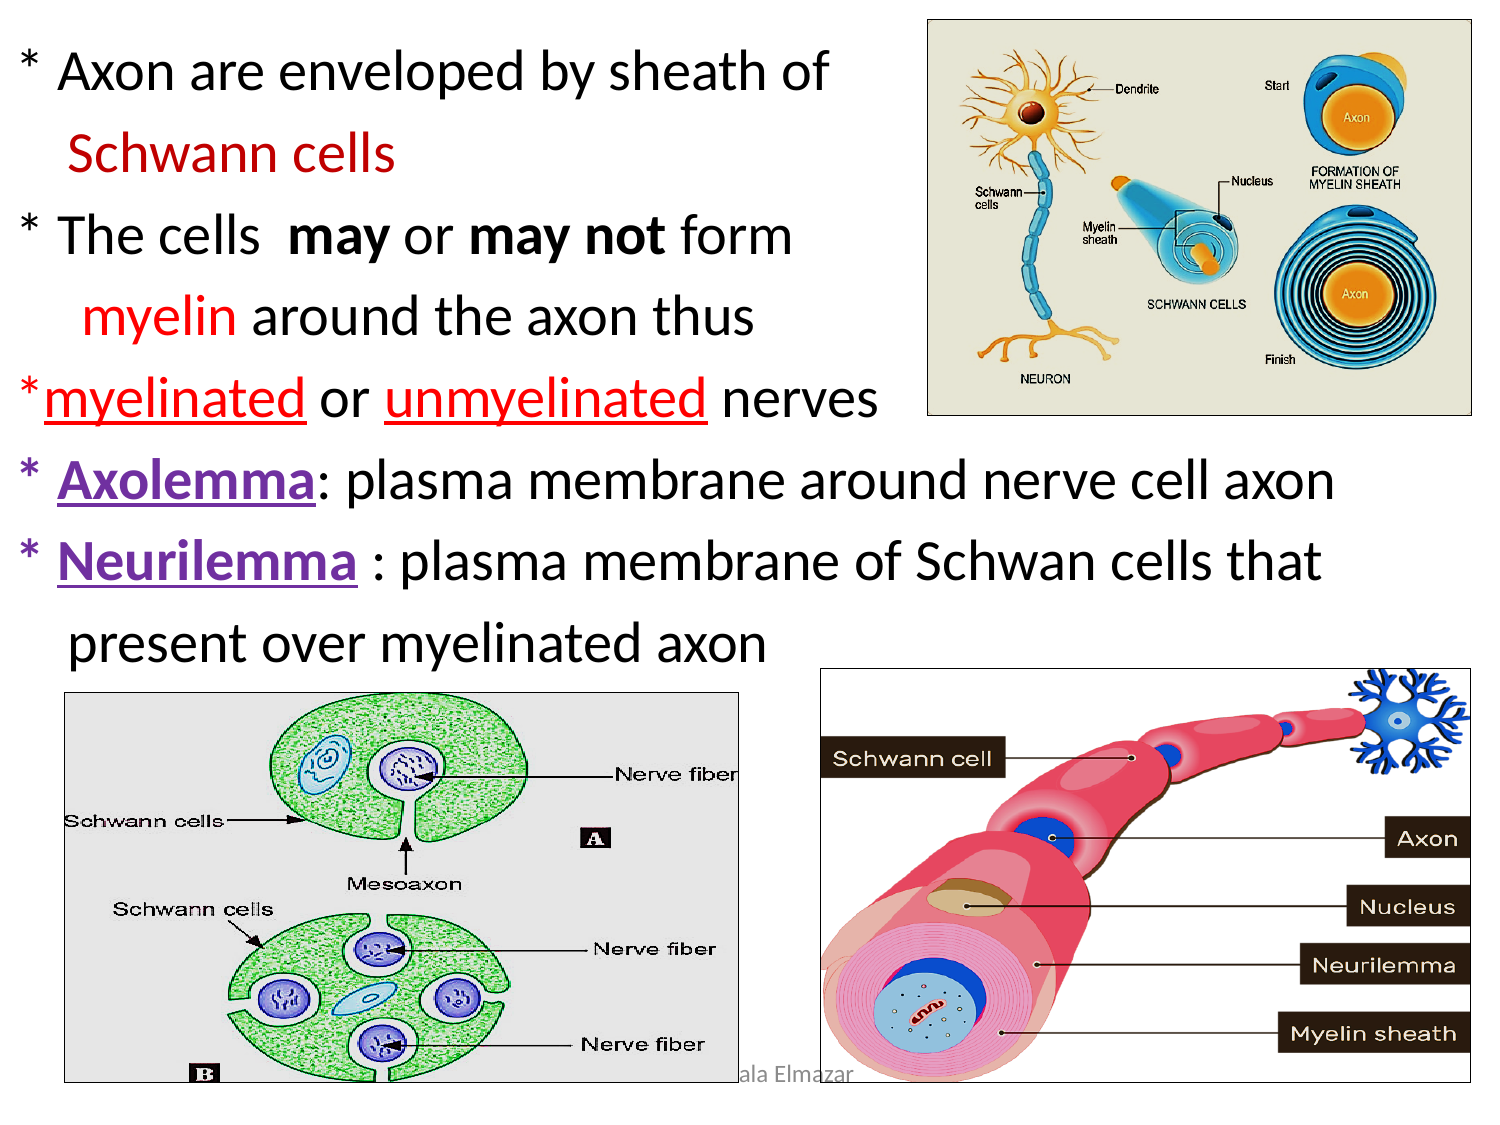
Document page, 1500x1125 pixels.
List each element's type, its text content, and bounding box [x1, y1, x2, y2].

list * Axon are enveloped by sheath of Schwann cells * The cells may or may not form myelin around the axon thus *myelinated or unmyelinated nerves * Axolemma: plasma membrane around nerve cell axon * Neurilemma : plasma membrane of Schwan cells that present over myelinated axon [0, 24, 1500, 1103]
footer Prof Dr Hala Elmazar [512, 1042, 988, 1103]
picture [926, 18, 1472, 416]
picture [820, 668, 1471, 1083]
picture [64, 692, 739, 1083]
